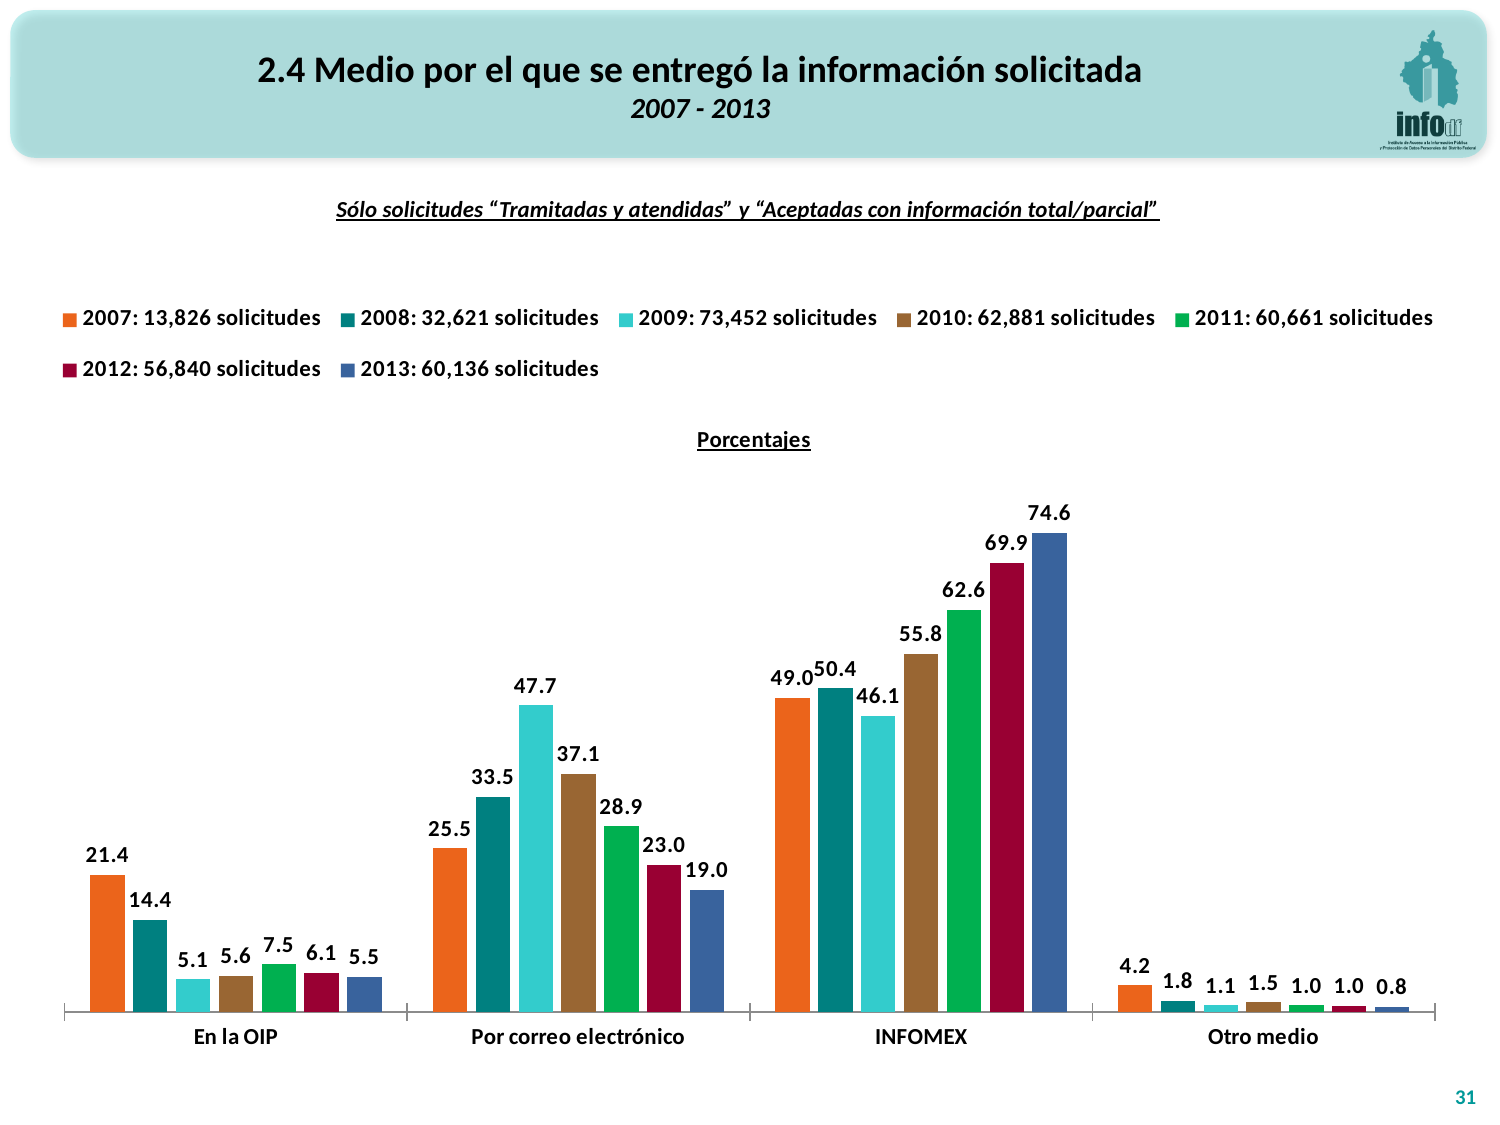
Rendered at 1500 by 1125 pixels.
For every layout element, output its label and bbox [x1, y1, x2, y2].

picture [1389, 28, 1480, 150]
text_box [12, 13, 1389, 156]
slide_number [1430, 1056, 1491, 1117]
text_box [105, 187, 1392, 230]
chart [40, 266, 1459, 1071]
